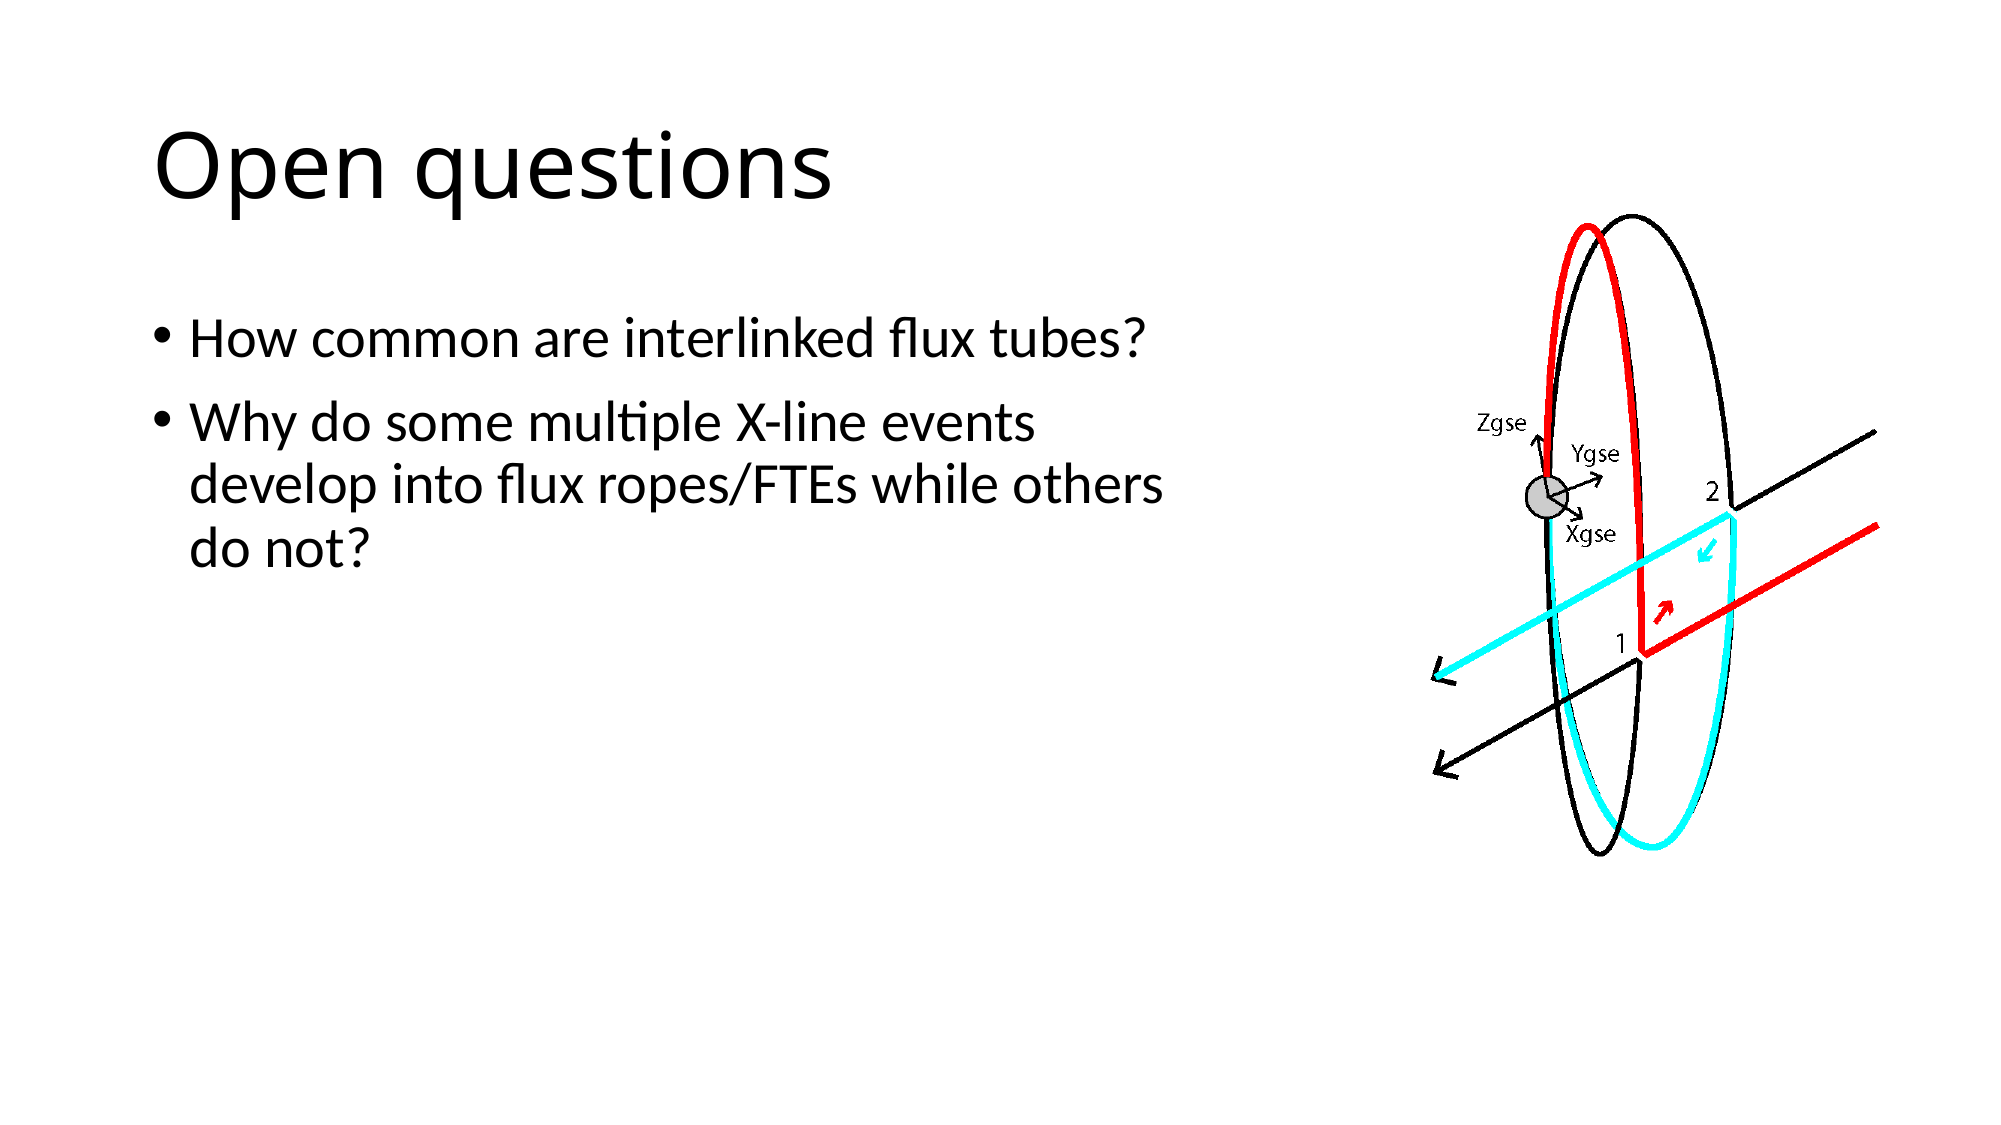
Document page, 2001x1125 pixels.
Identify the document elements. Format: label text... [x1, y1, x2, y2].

list How common are interlinked flux tubes? Why do some multiple X-line events develop into flux ropes/FTEs while others do not? [137, 299, 1238, 687]
picture [1411, 206, 1899, 863]
title Open questions [137, 59, 1863, 278]
